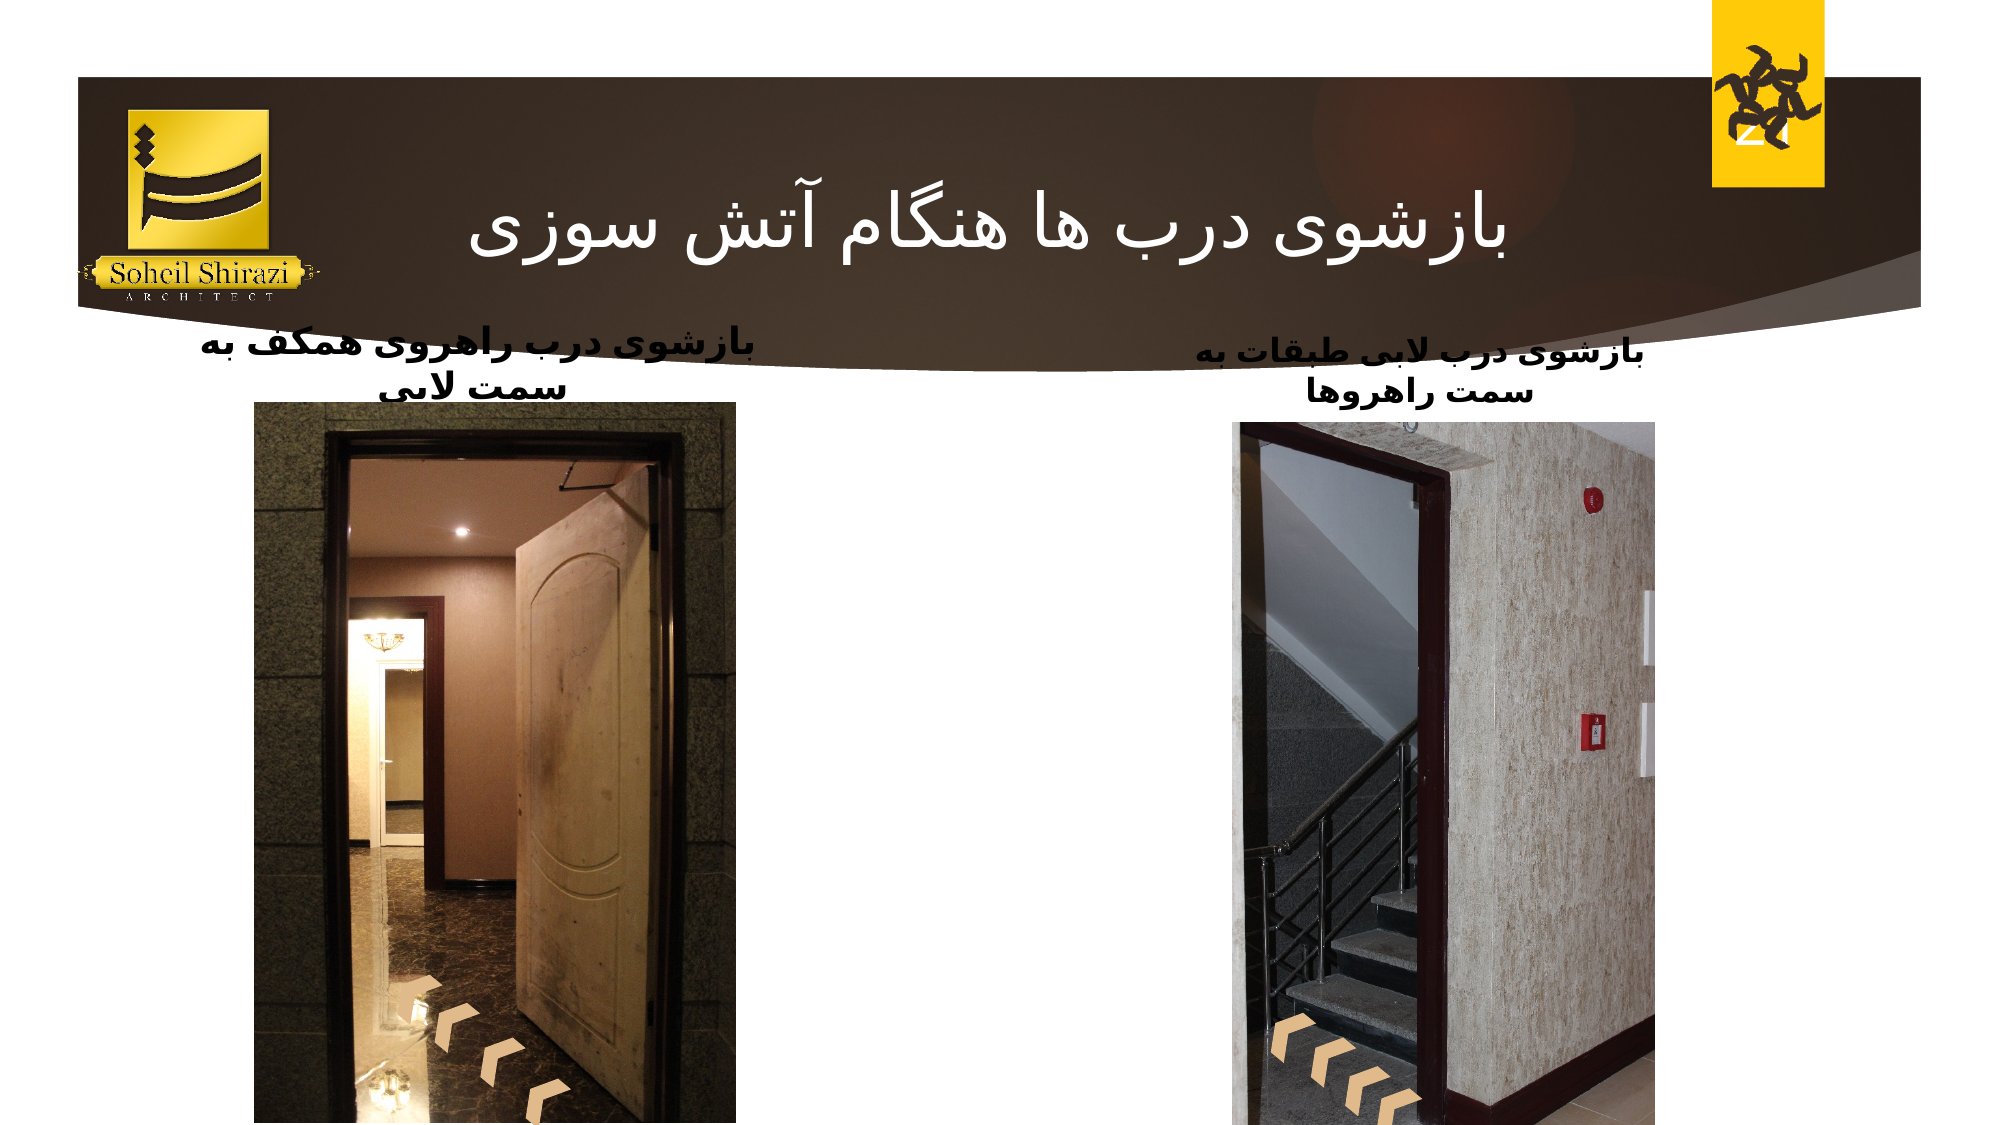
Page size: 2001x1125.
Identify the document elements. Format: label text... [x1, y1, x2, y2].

slide_number 21 [1698, 48, 1836, 175]
title بازشوی درب ها هنگام آتش سوزی [331, 159, 1849, 276]
list بازشوی درب لابی طبقات به سمت راهروها [1144, 291, 1696, 417]
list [1232, 422, 1655, 1125]
list بازشوی درب راهروی همکف به سمت لابی [146, 319, 810, 415]
picture [254, 402, 736, 1123]
picture [63, 89, 331, 333]
picture [1713, 43, 1823, 153]
